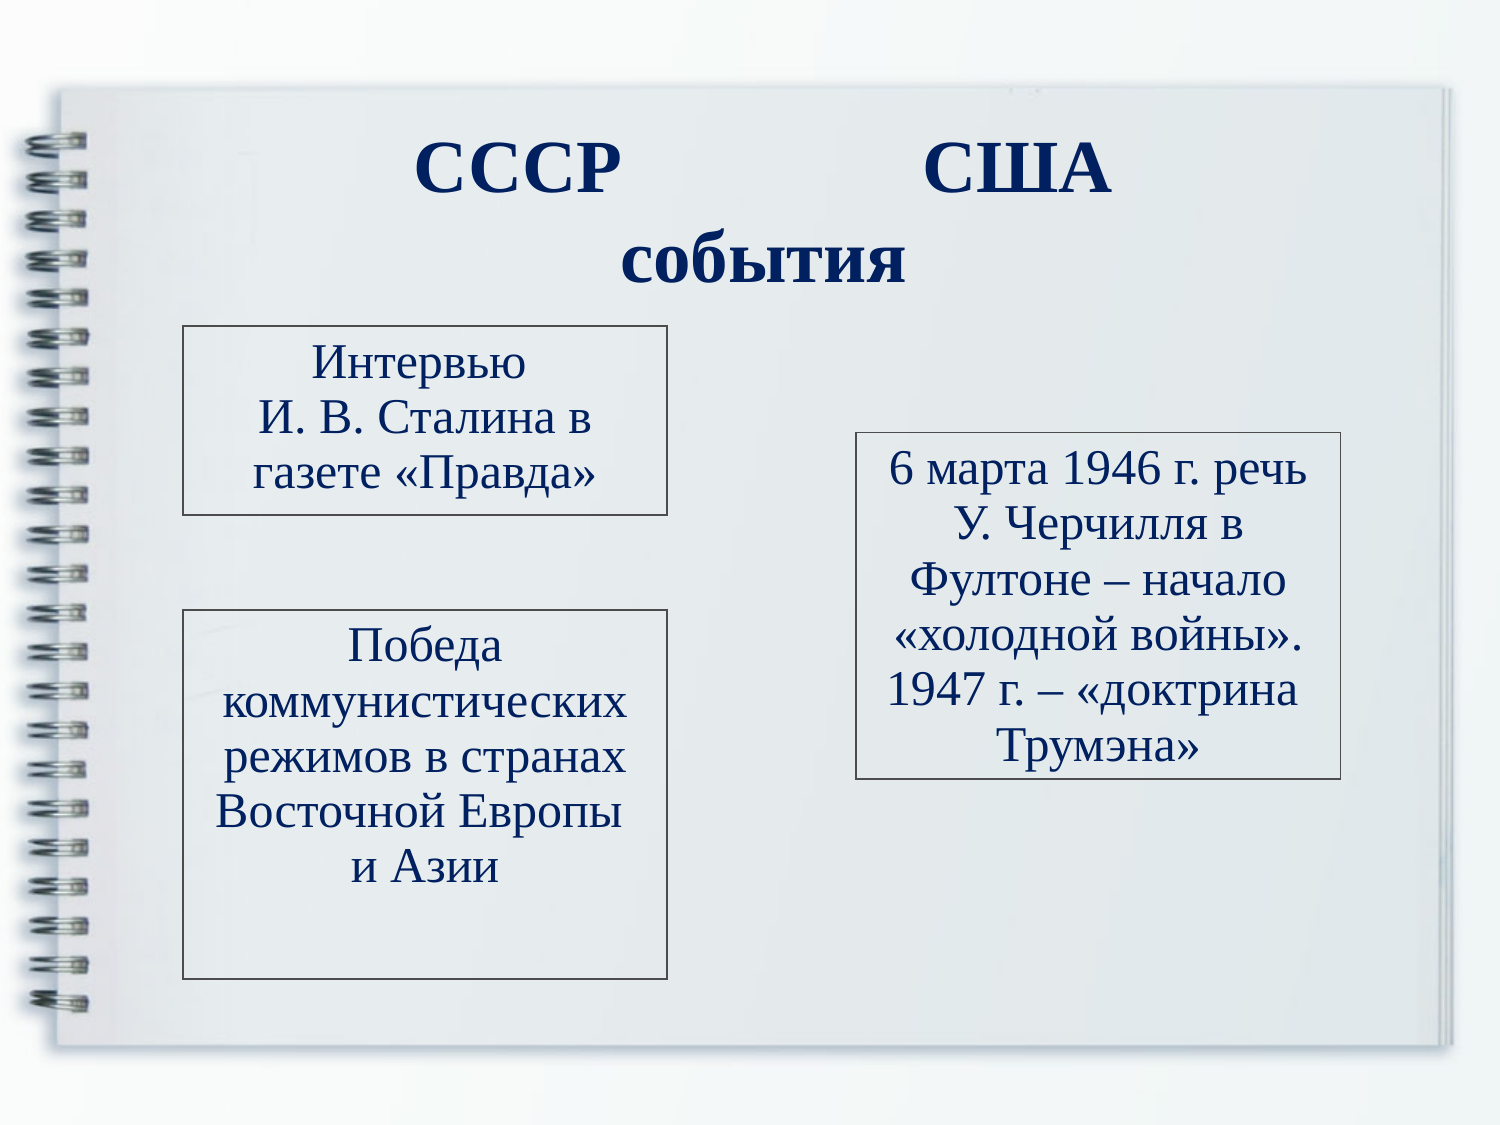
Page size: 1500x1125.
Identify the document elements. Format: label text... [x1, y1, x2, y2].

table_header 6 марта 1946 г. речь У. Черчилля в Фултоне – начало «холодной войны». 1947 г. – «доктрина Трумэна» [857, 433, 1340, 778]
table_header Победа коммунистических режимов в странах Восточной Европы и Азии [184, 611, 666, 978]
table_header Интервью И. В. Сталина в газете «Правда» [184, 327, 666, 514]
picture [0, 0, 1500, 1125]
title СССР США события [88, 113, 1439, 302]
